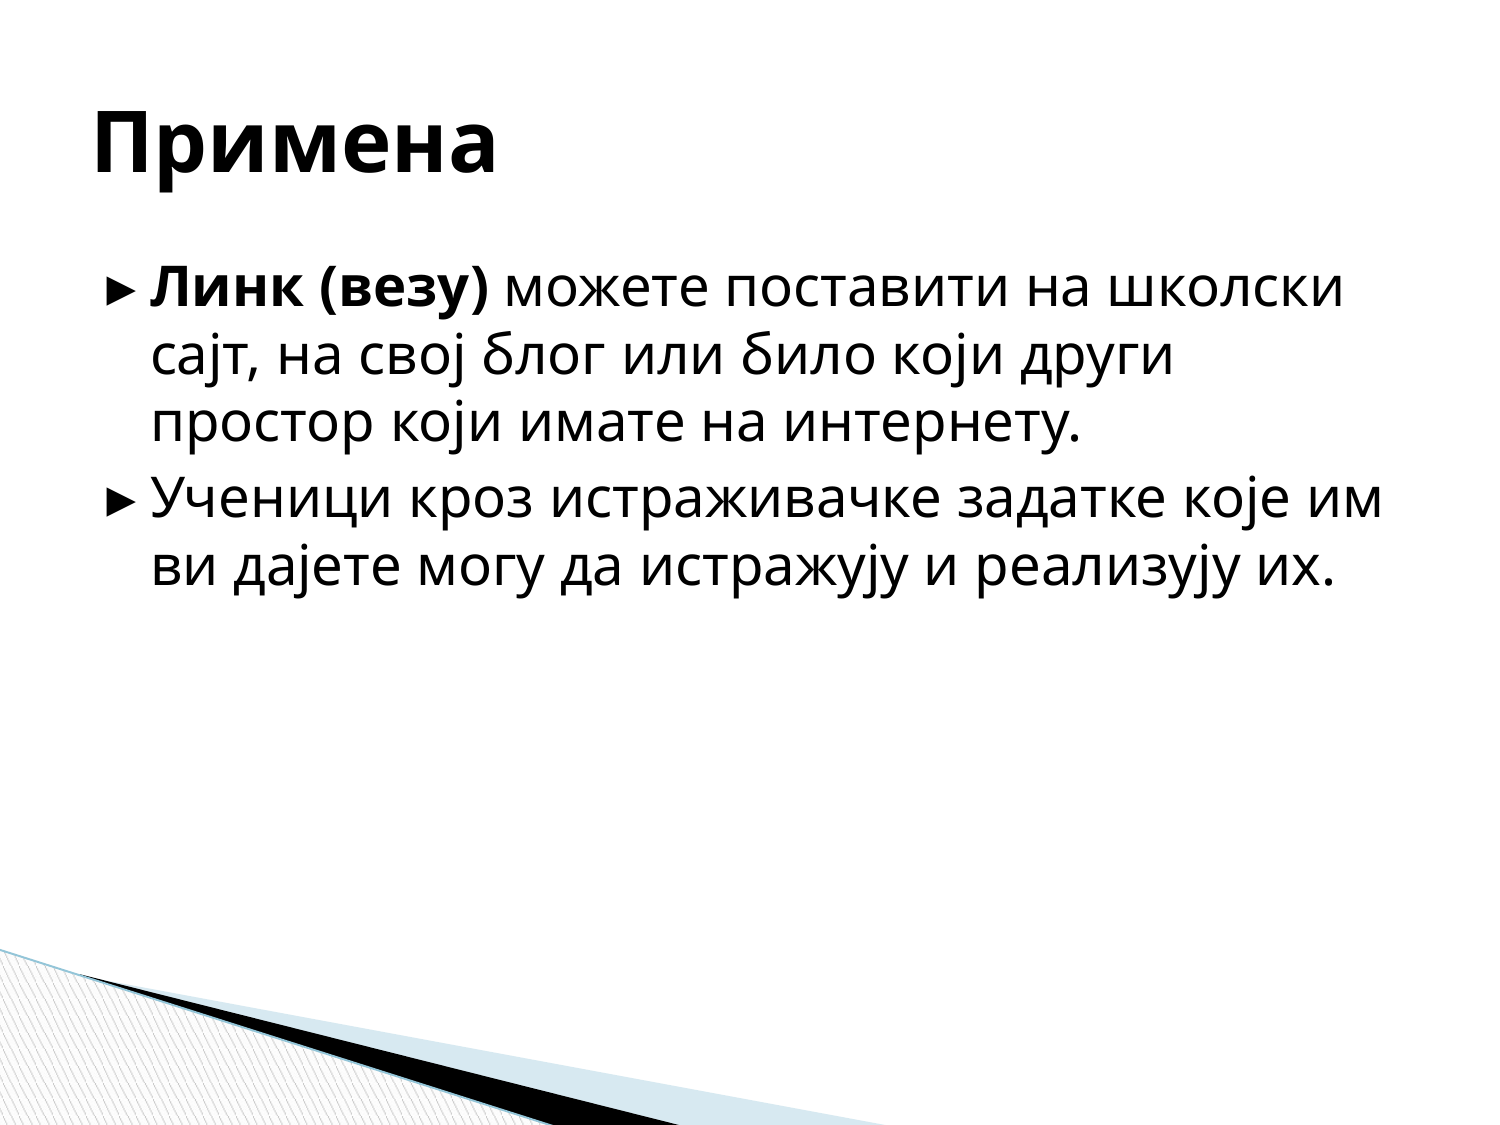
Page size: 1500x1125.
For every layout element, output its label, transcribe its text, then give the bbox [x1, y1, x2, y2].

title Примена [75, 45, 1425, 233]
list Линк (везу) можете поставити на школски сајт, на свој блог или било који други простор који имате на интернету. Ученици кроз истраживачке задатке које им ви дајете могу да истражују и реализују их. [75, 243, 1425, 986]
